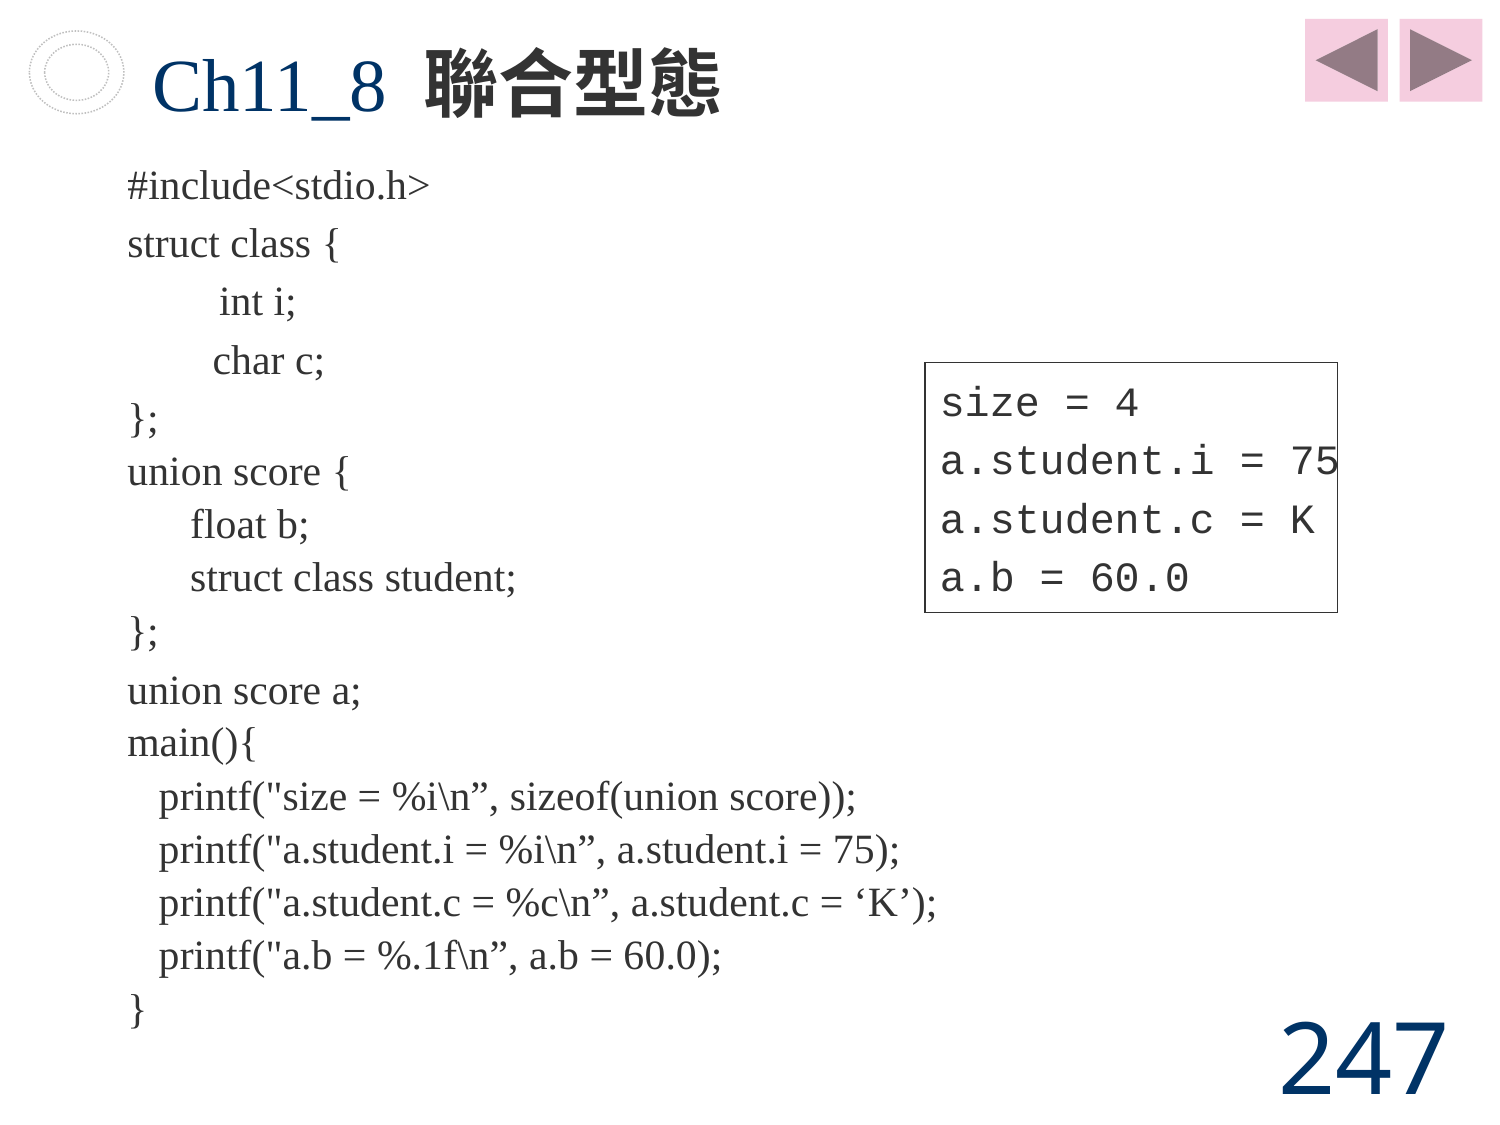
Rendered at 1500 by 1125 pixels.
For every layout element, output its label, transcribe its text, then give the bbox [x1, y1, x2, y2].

text_box size = 4 a.student.i = 75 a.student.c = K a.b = 60.0 [1300, 362, 1338, 613]
text_box #include<stdio.h> struct class { int i; char c; }; union score { float b; struct class student; }; union score a; main(){ printf("size = %i\n”, sizeof(union score)); printf("a.student.i = %i\n”, a.student.i = 75); printf("a.student.c = %c\n”, a.student.c = ‘K’); printf("a.b = %.1f\n”, a.b = 60.0); } [112, 149, 1300, 1040]
title Ch11_8 聯合型態 [137, 12, 1388, 151]
slide_number 247 [1245, 1024, 1483, 1101]
